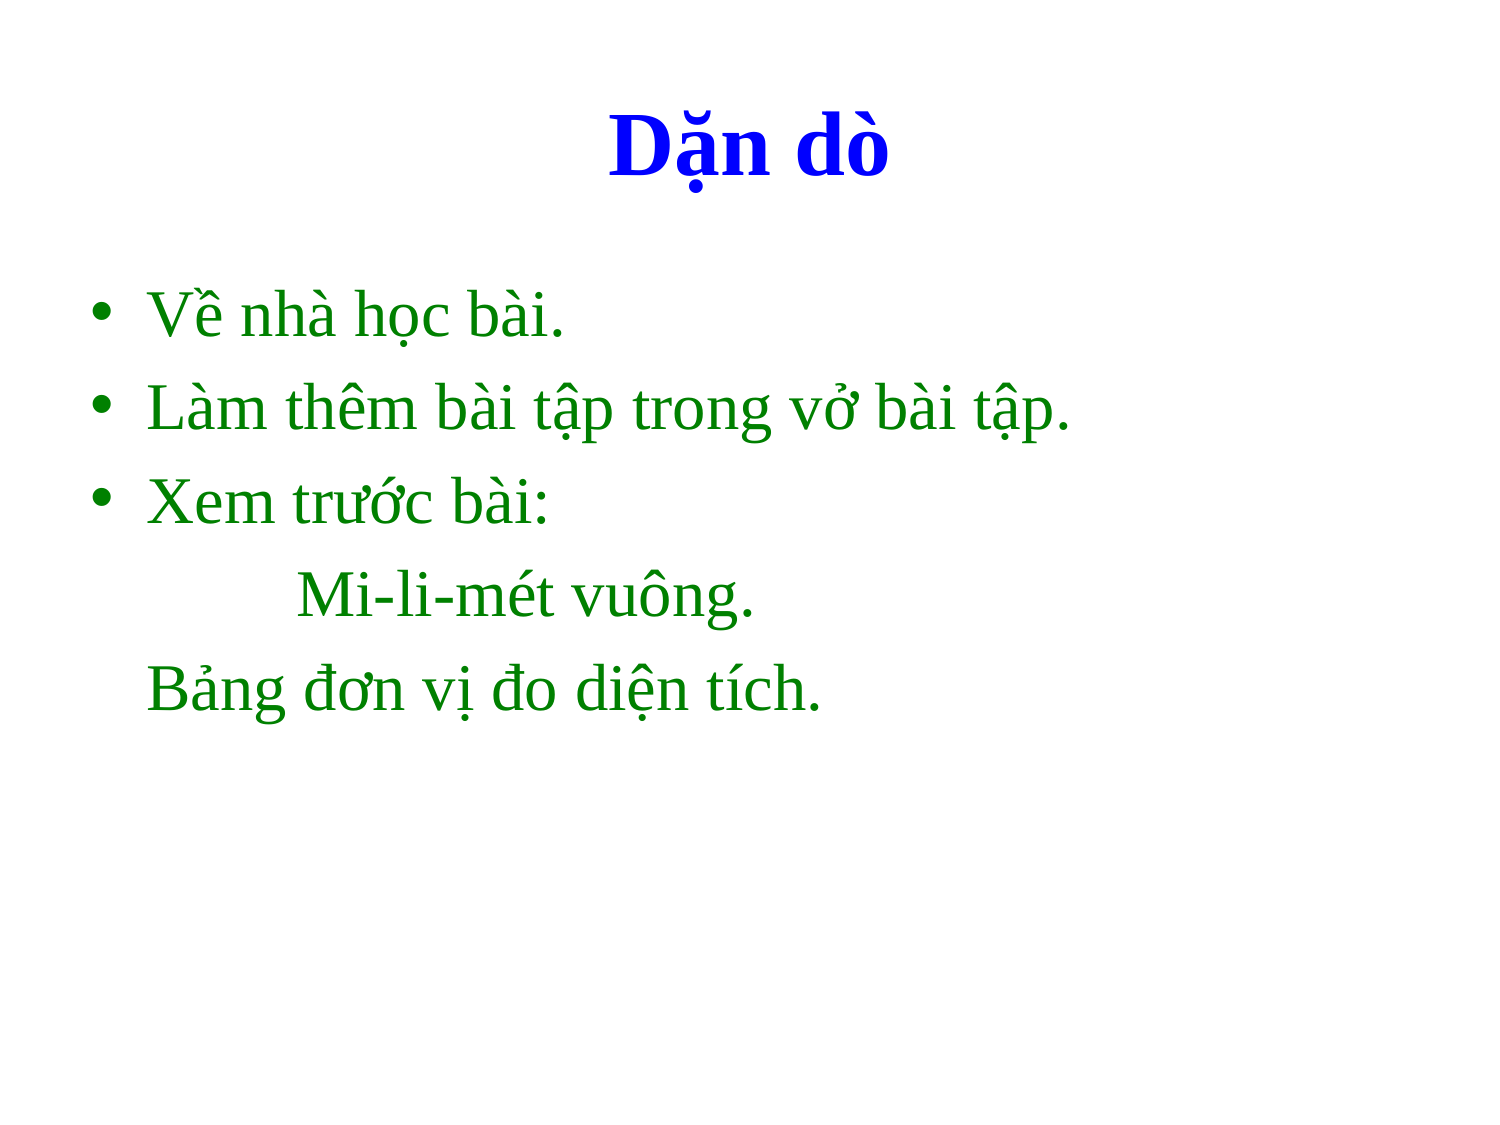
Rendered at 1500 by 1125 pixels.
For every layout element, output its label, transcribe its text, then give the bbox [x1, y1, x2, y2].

list Về nhà học bài. Làm thêm bài tập trong vở bài tập. Xem trước bài: Mi-li-mét vuông. Bảng đơn vị đo diện tích. [75, 262, 1425, 1005]
title Dặn dò [75, 45, 1425, 233]
